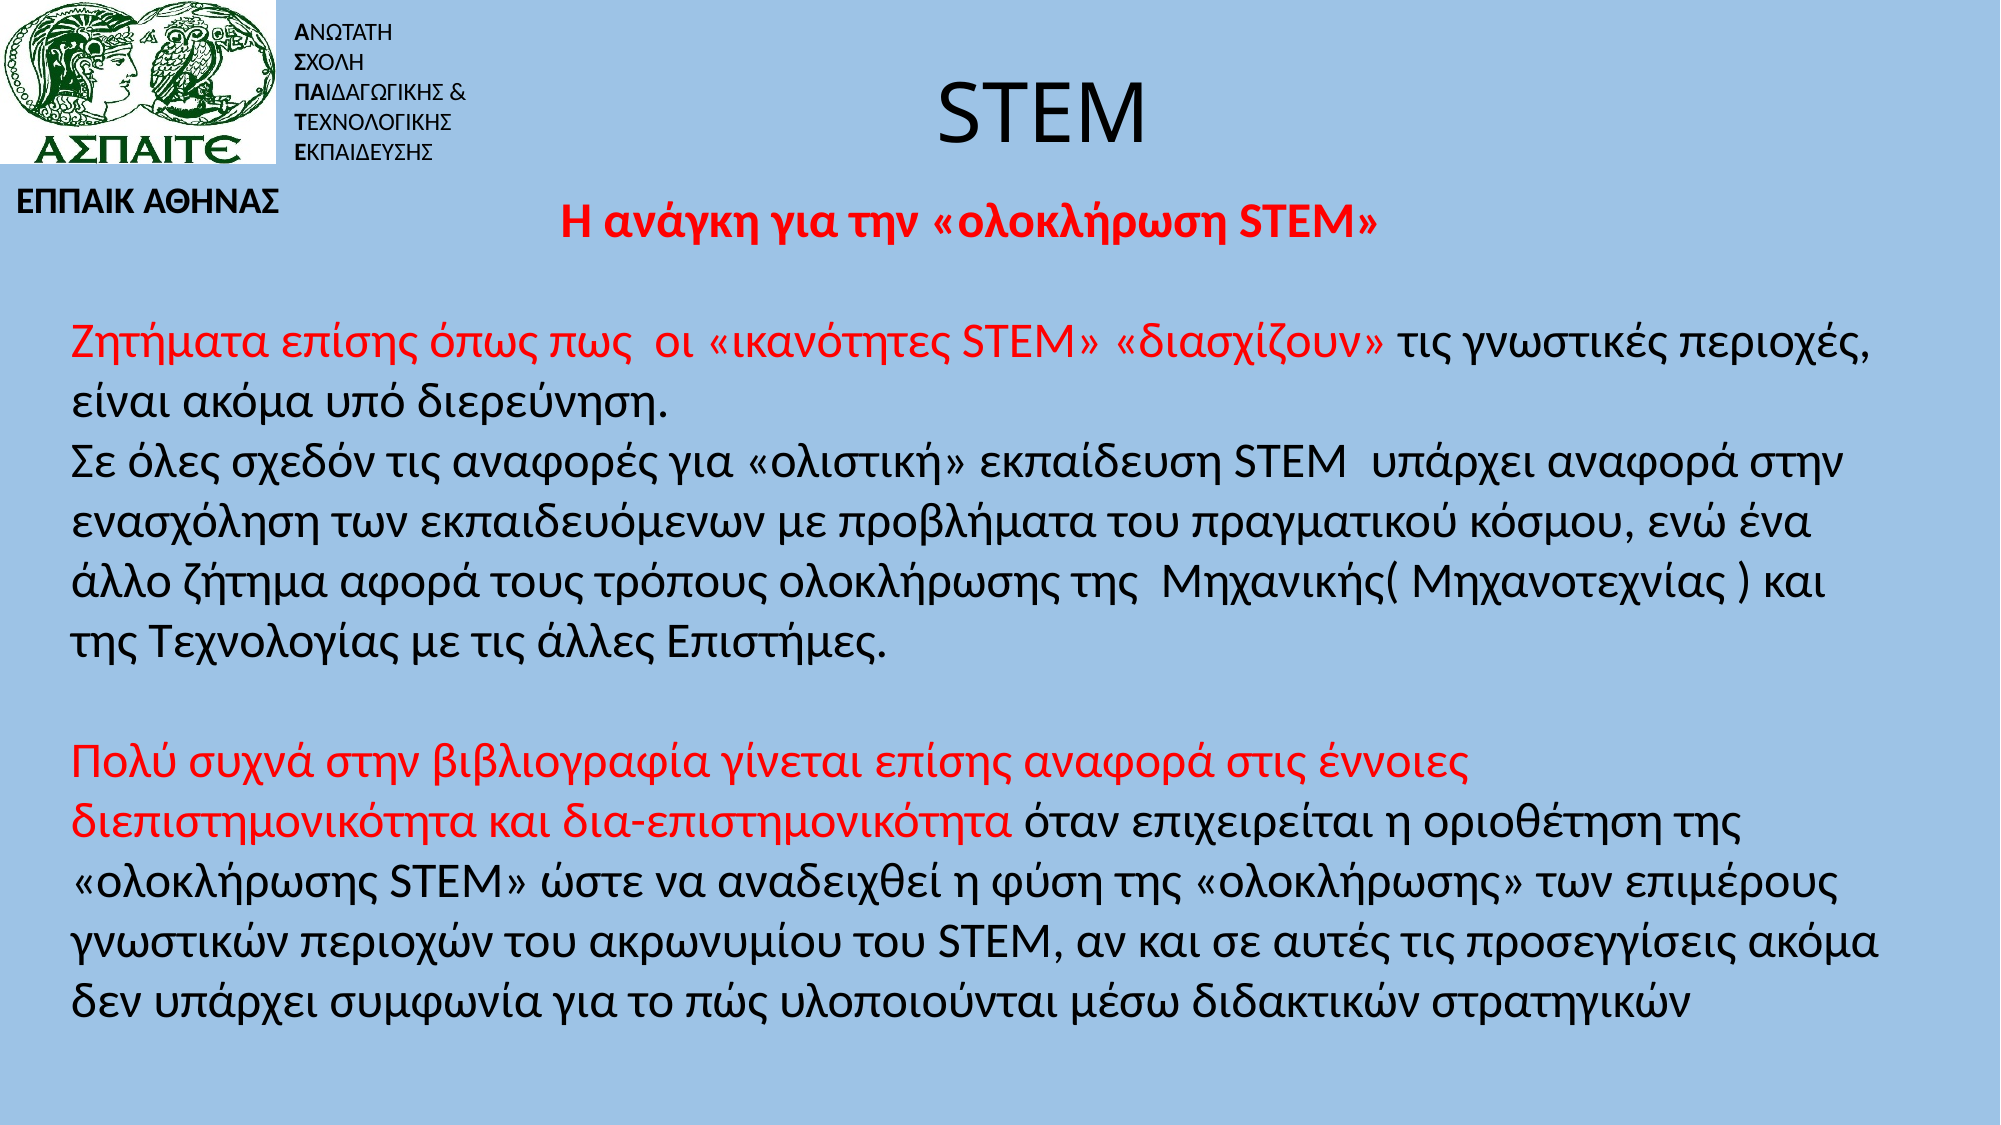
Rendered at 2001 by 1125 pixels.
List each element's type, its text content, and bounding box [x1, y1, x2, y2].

text_box ΕΠΠΑΙΚ ΑΘΗΝΑΣ [1, 168, 295, 229]
picture [0, 0, 276, 164]
text_box Η ανάγκη για την «ολοκλήρωση STEM» Ζητήματα επίσης όπως πως οι «ικανότητες STEM» «διασχίζουν» τις γνωστικές περιοχές, είναι ακόμα υπό διερεύνηση. Σε όλες σχεδόν τις αναφορές για «ολιστική» εκπαίδευση STEM υπάρχει αναφορά στην ενασχόληση των εκπαιδευόμενων με προβλήματα του πραγματικού κόσμου, ενώ ένα άλλο ζήτημα αφορά τους τρόπους ολοκλήρωσης της Μηχανικής( Μηχανοτεχνίας ) και της Τεχνολογίας με τις άλλες Επιστήμες. Πολύ συχνά στην βιβλιογραφία γίνεται επίσης αναφορά στις έννοιες διεπιστημονικότητα και δια-επιστημονικότητα όταν επιχειρείται η οριοθέτηση της «ολοκλήρωσης STEM» ώστε να αναδειχθεί η φύση της «ολοκλήρωσης» των επιμέρους γνωστικών περιοχών του ακρωνυμίου του STEM, αν και σε αυτές τις προσεγγίσεις ακόμα δεν υπάρχει συμφωνία για το πώς υλοποιούνται μέσω διδακτικών στρατηγικών [55, 179, 1899, 1065]
title STEM [526, 20, 1561, 169]
text_box ΑΝΩΤΑΤΗ ΣΧΟΛΗ ΠΑΙΔΑΓΩΓΙΚΗΣ & ΤΕΧΝΟΛΟΓΙΚΗΣ ΕΚΠΑΙΔΕΥΣΗΣ [279, 8, 495, 173]
